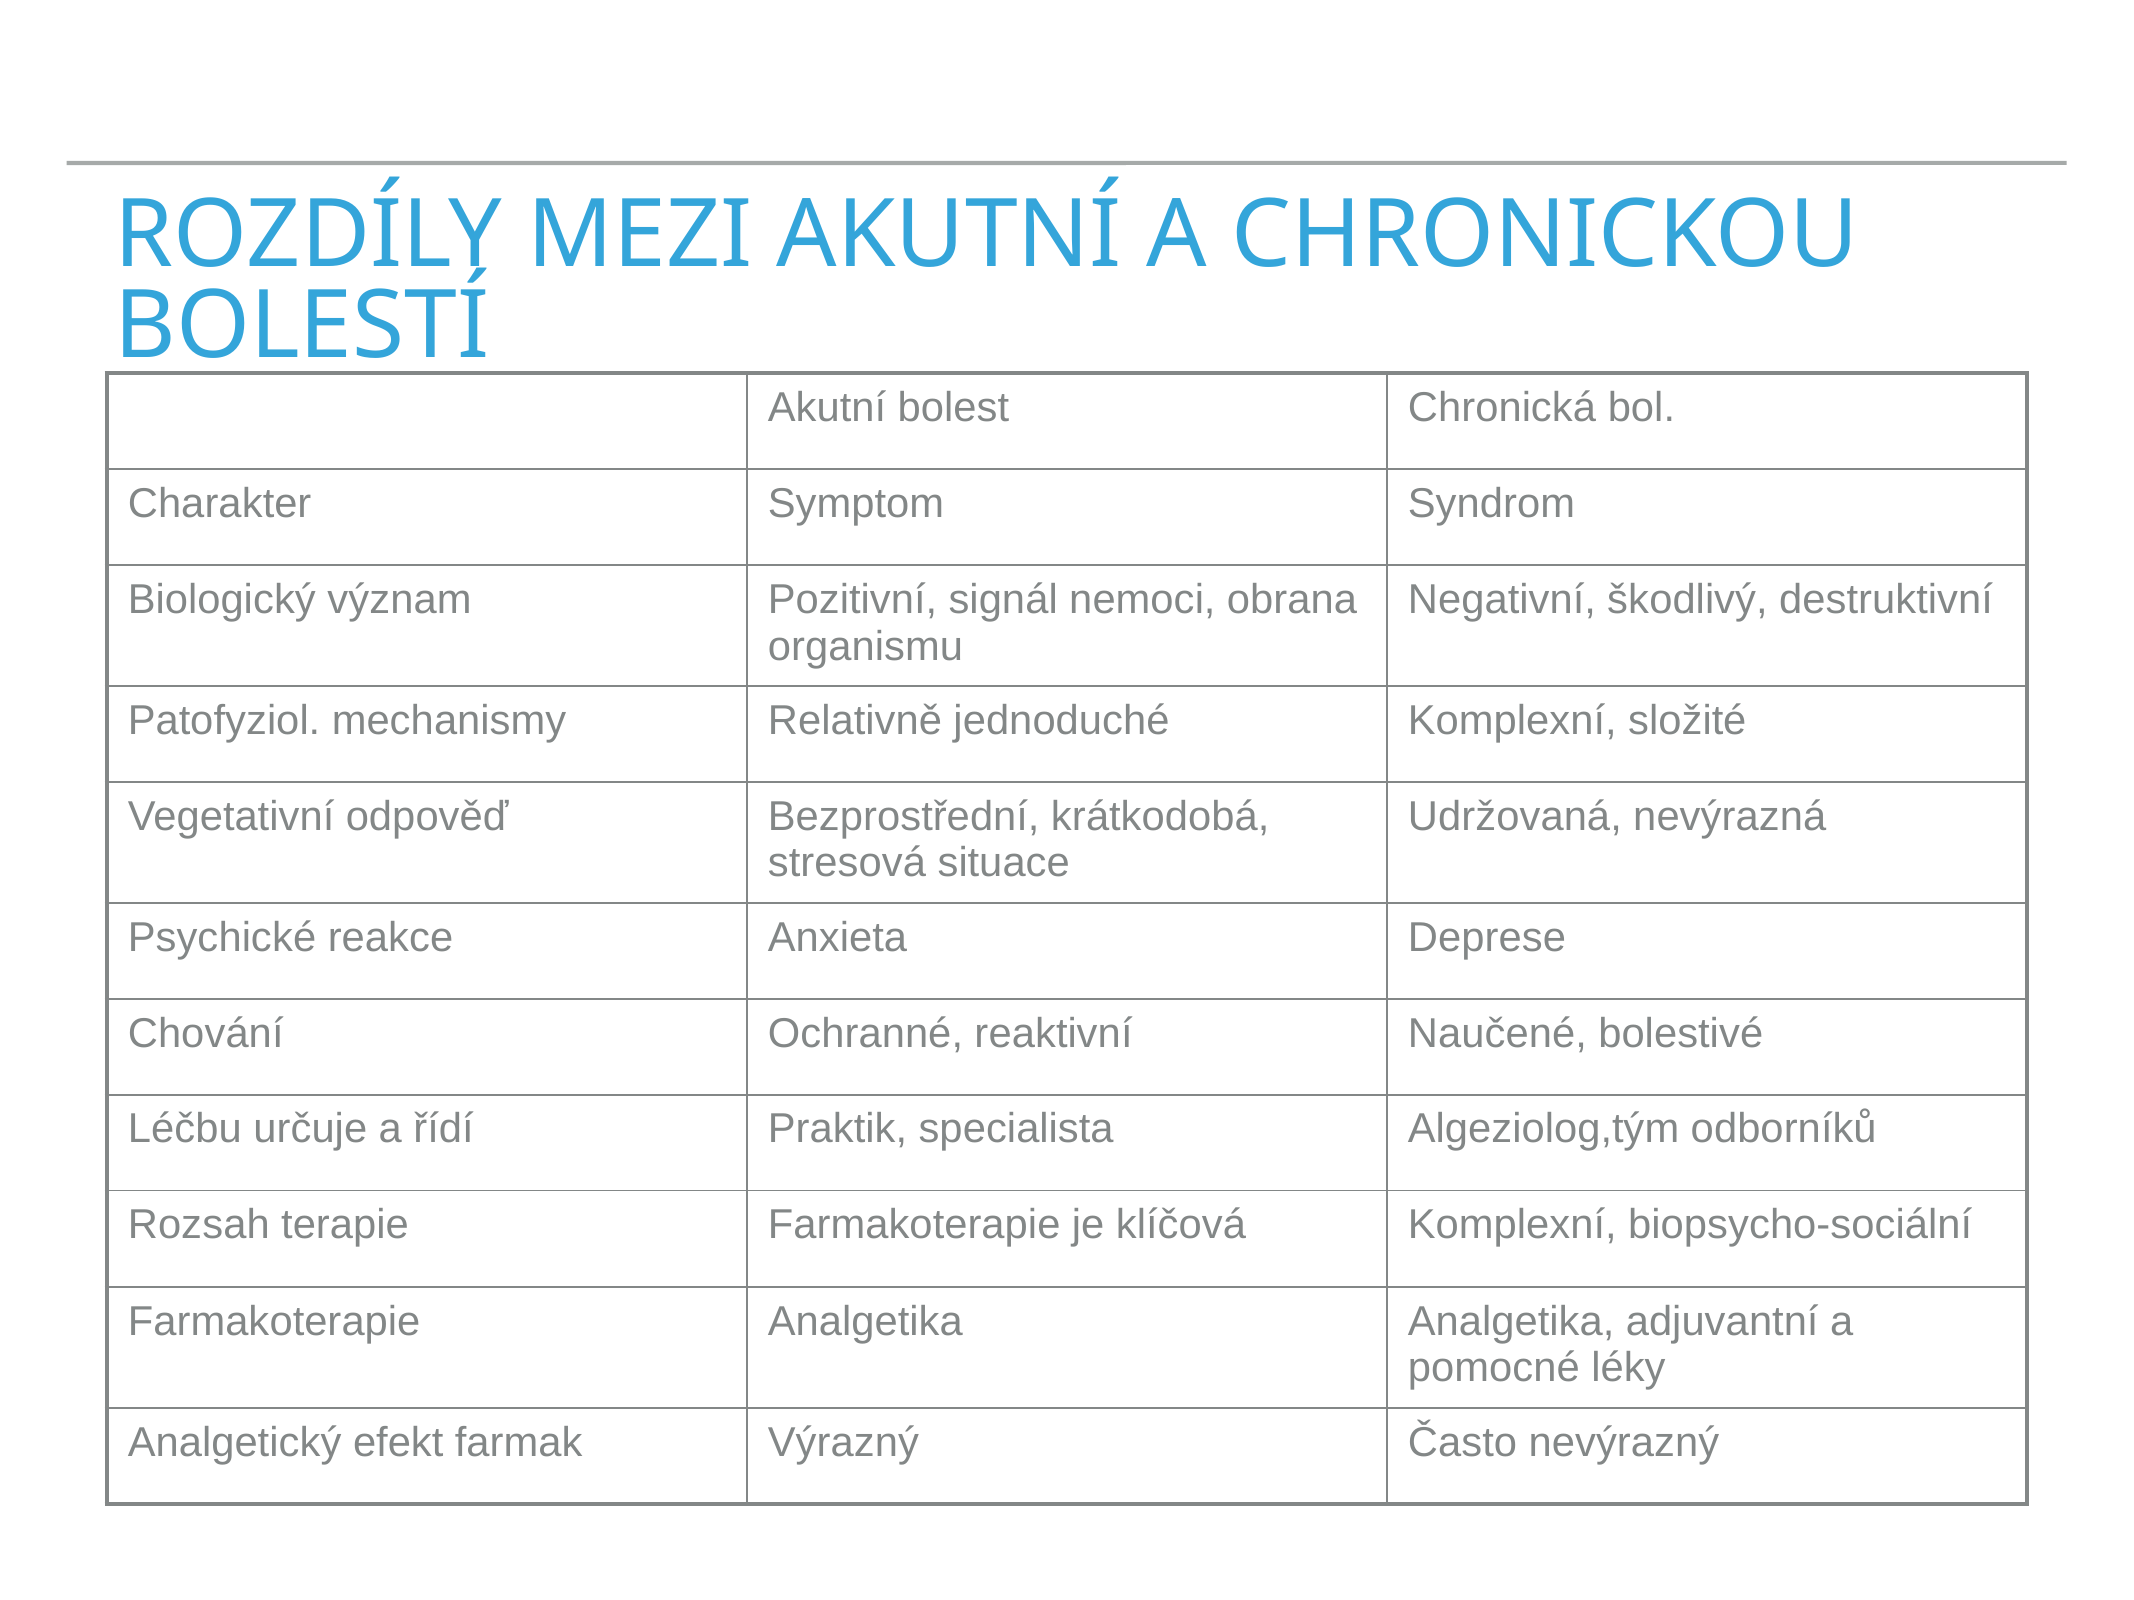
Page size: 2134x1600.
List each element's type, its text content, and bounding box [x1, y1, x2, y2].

table_cell Často nevýrazný [1388, 1409, 2025, 1502]
table_cell Komplexní, složité [1388, 687, 2025, 781]
title Rozdíly mezi akutní a chronickou bolestí [106, 185, 2028, 371]
table_cell Anxieta [748, 904, 1386, 998]
table_cell Výrazný [748, 1409, 1386, 1502]
table_header Chronická bol. [1388, 375, 2025, 468]
table_cell Léčbu určuje a řídí [109, 1096, 746, 1190]
table_cell Chování [109, 1000, 746, 1094]
table_cell Farmakoterapie je klíčová [748, 1191, 1386, 1286]
table_cell Biologický význam [109, 566, 746, 685]
table_cell Udržovaná, nevýrazná [1388, 783, 2025, 902]
table_cell Negativní, škodlivý, destruktivní [1388, 566, 2025, 685]
table_header [109, 375, 746, 468]
table_cell Analgetika, adjuvantní a pomocné léky [1388, 1288, 2025, 1407]
table_cell Syndrom [1388, 470, 2025, 564]
table_cell Pozitivní, signál nemoci, obrana organismu [748, 566, 1386, 685]
table_cell Algeziolog,tým odborníků [1388, 1096, 2025, 1190]
table_cell Rozsah terapie [109, 1191, 746, 1286]
table_cell Deprese [1388, 904, 2025, 998]
table_cell Analgetický efekt farmak [109, 1409, 746, 1502]
table_cell Farmakoterapie [109, 1288, 746, 1407]
table_cell Vegetativní odpověď [109, 783, 746, 902]
table_cell Naučené, bolestivé [1388, 1000, 2025, 1094]
table_cell Psychické reakce [109, 904, 746, 998]
table_cell Komplexní, biopsycho-sociální [1388, 1191, 2025, 1286]
table_cell Ochranné, reaktivní [748, 1000, 1386, 1094]
table_cell Symptom [748, 470, 1386, 564]
table_cell Relativně jednoduché [748, 687, 1386, 781]
table_cell Charakter [109, 470, 746, 564]
table_cell Praktik, specialista [748, 1096, 1386, 1190]
table_header Akutní bolest [748, 375, 1386, 468]
table_cell Analgetika [748, 1288, 1386, 1407]
table_cell Patofyziol. mechanismy [109, 687, 746, 781]
table_cell Bezprostřední, krátkodobá, stresová situace [748, 783, 1386, 902]
